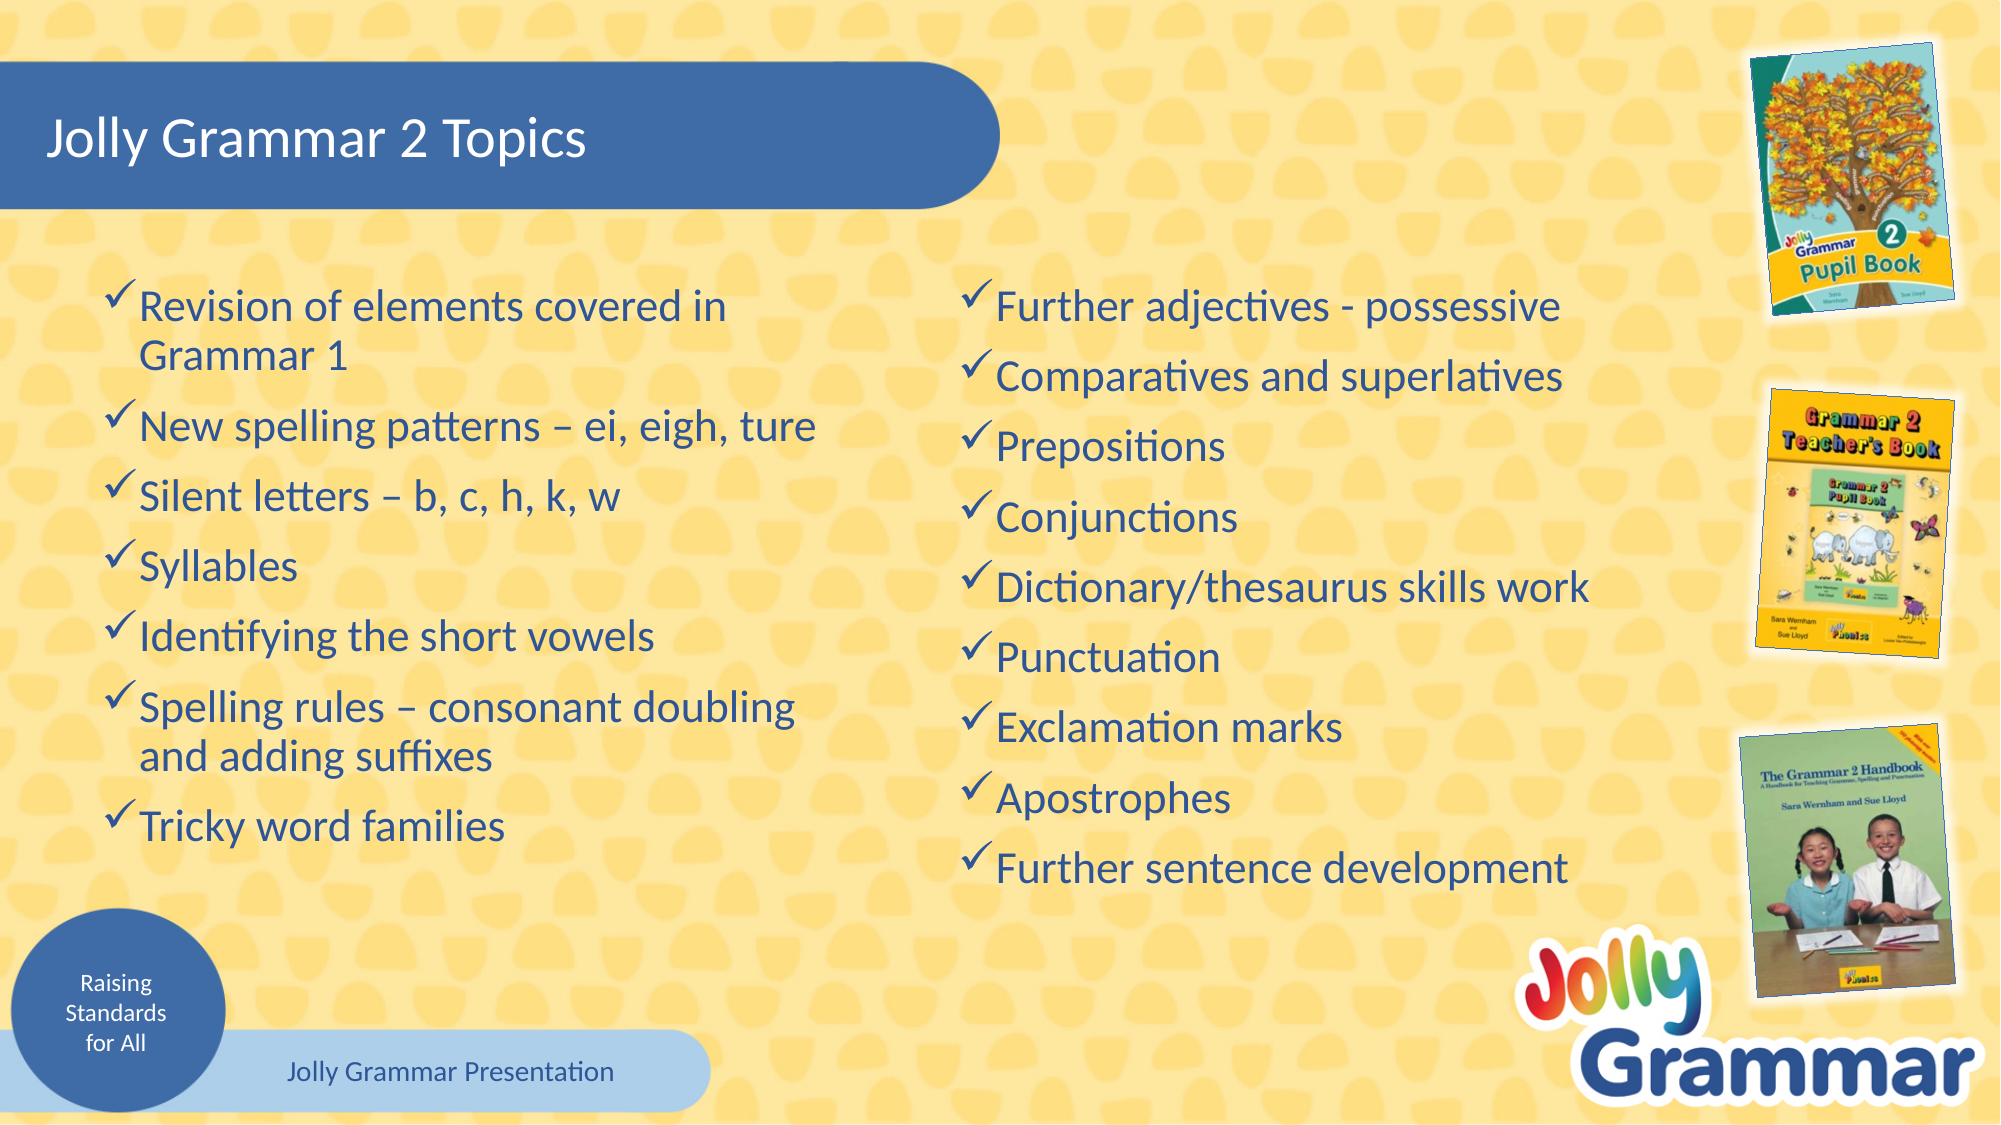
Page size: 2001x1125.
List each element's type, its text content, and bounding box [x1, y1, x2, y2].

text_box Raising Standards for All [7, 908, 225, 1115]
text_box Further adjectives - possessive Comparatives and superlatives Prepositions Conjunctions Dictionary/thesaurus skills work Punctuation Exclamation marks Apostrophes Further sentence development [942, 274, 1717, 872]
text_box Jolly Grammar 2 Topics [30, 60, 969, 209]
text_box Jolly Grammar Presentation [222, 1028, 679, 1112]
picture [0, 0, 2001, 1125]
list Revision of elements covered in Grammar 1 New spelling patterns – ei, eigh, ture Silent letters – b, c, h, k, w Syllables Identifying the short vowels Spelling rules – consonant doubling and adding suffixes Tricky word families [86, 274, 860, 910]
